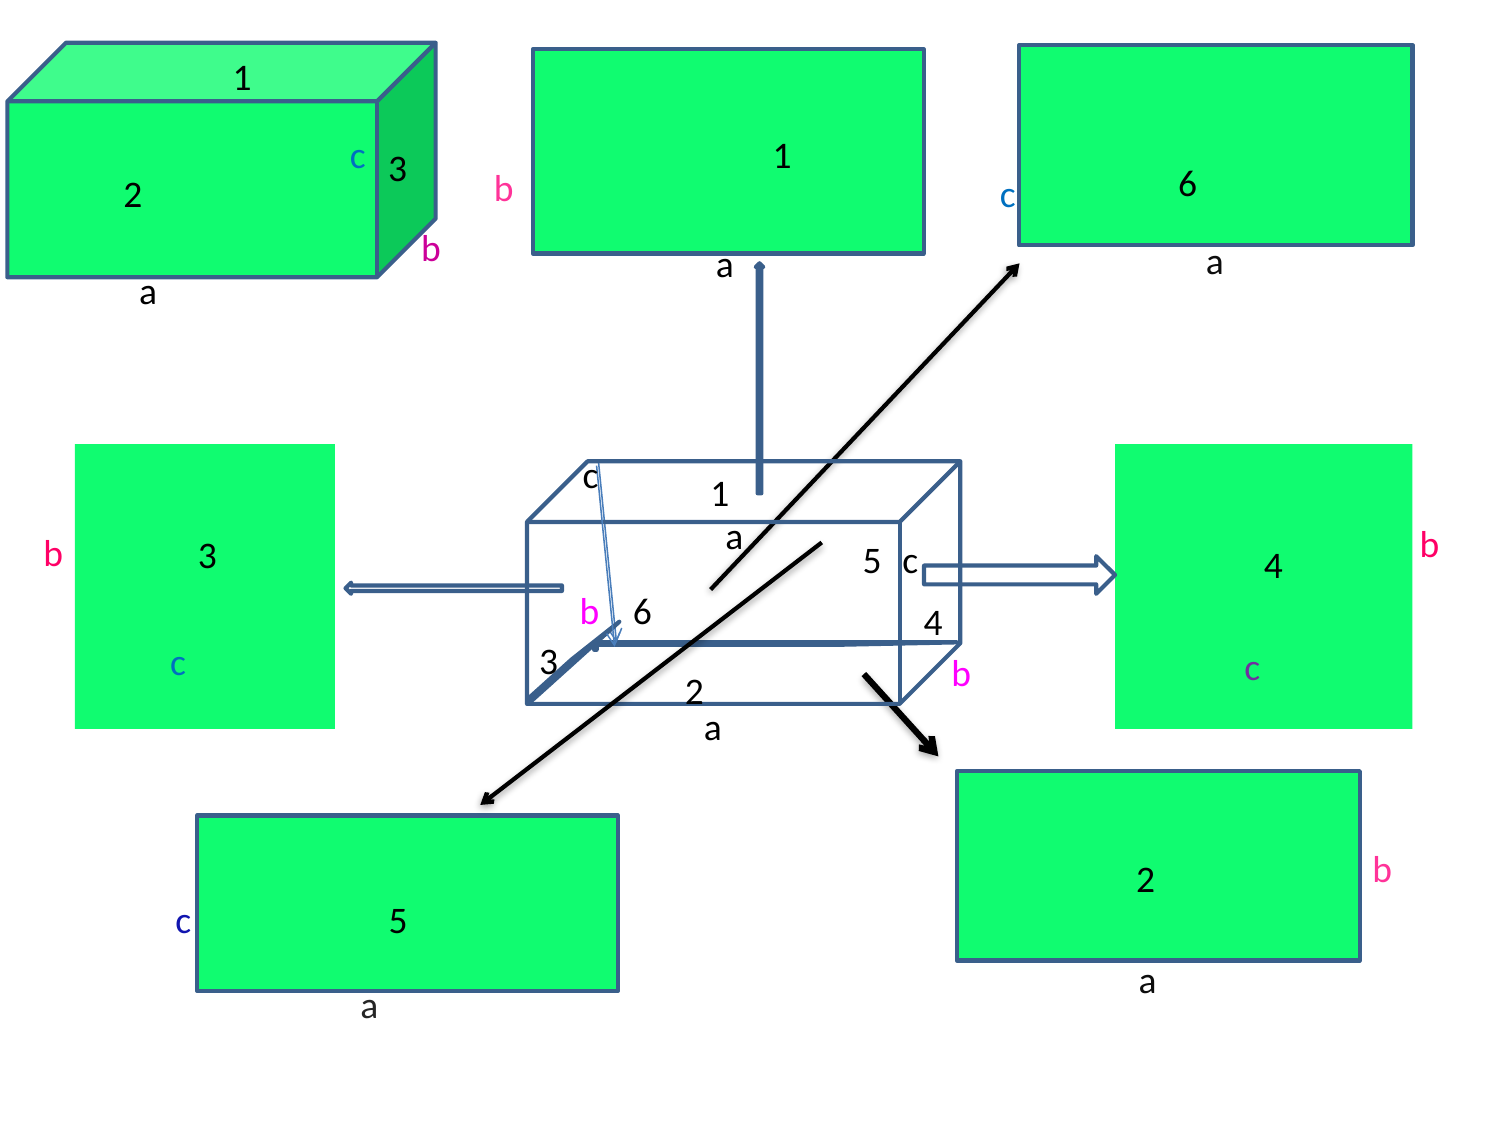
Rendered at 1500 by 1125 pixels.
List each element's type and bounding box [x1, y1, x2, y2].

text_box [568, 501, 980, 757]
text_box [28, 443, 563, 691]
text_box [7, 42, 436, 321]
text_box [493, 49, 924, 494]
text_box [863, 705, 1411, 1010]
text_box [160, 542, 822, 1035]
text_box [923, 443, 1456, 697]
text_box [710, 44, 1413, 442]
